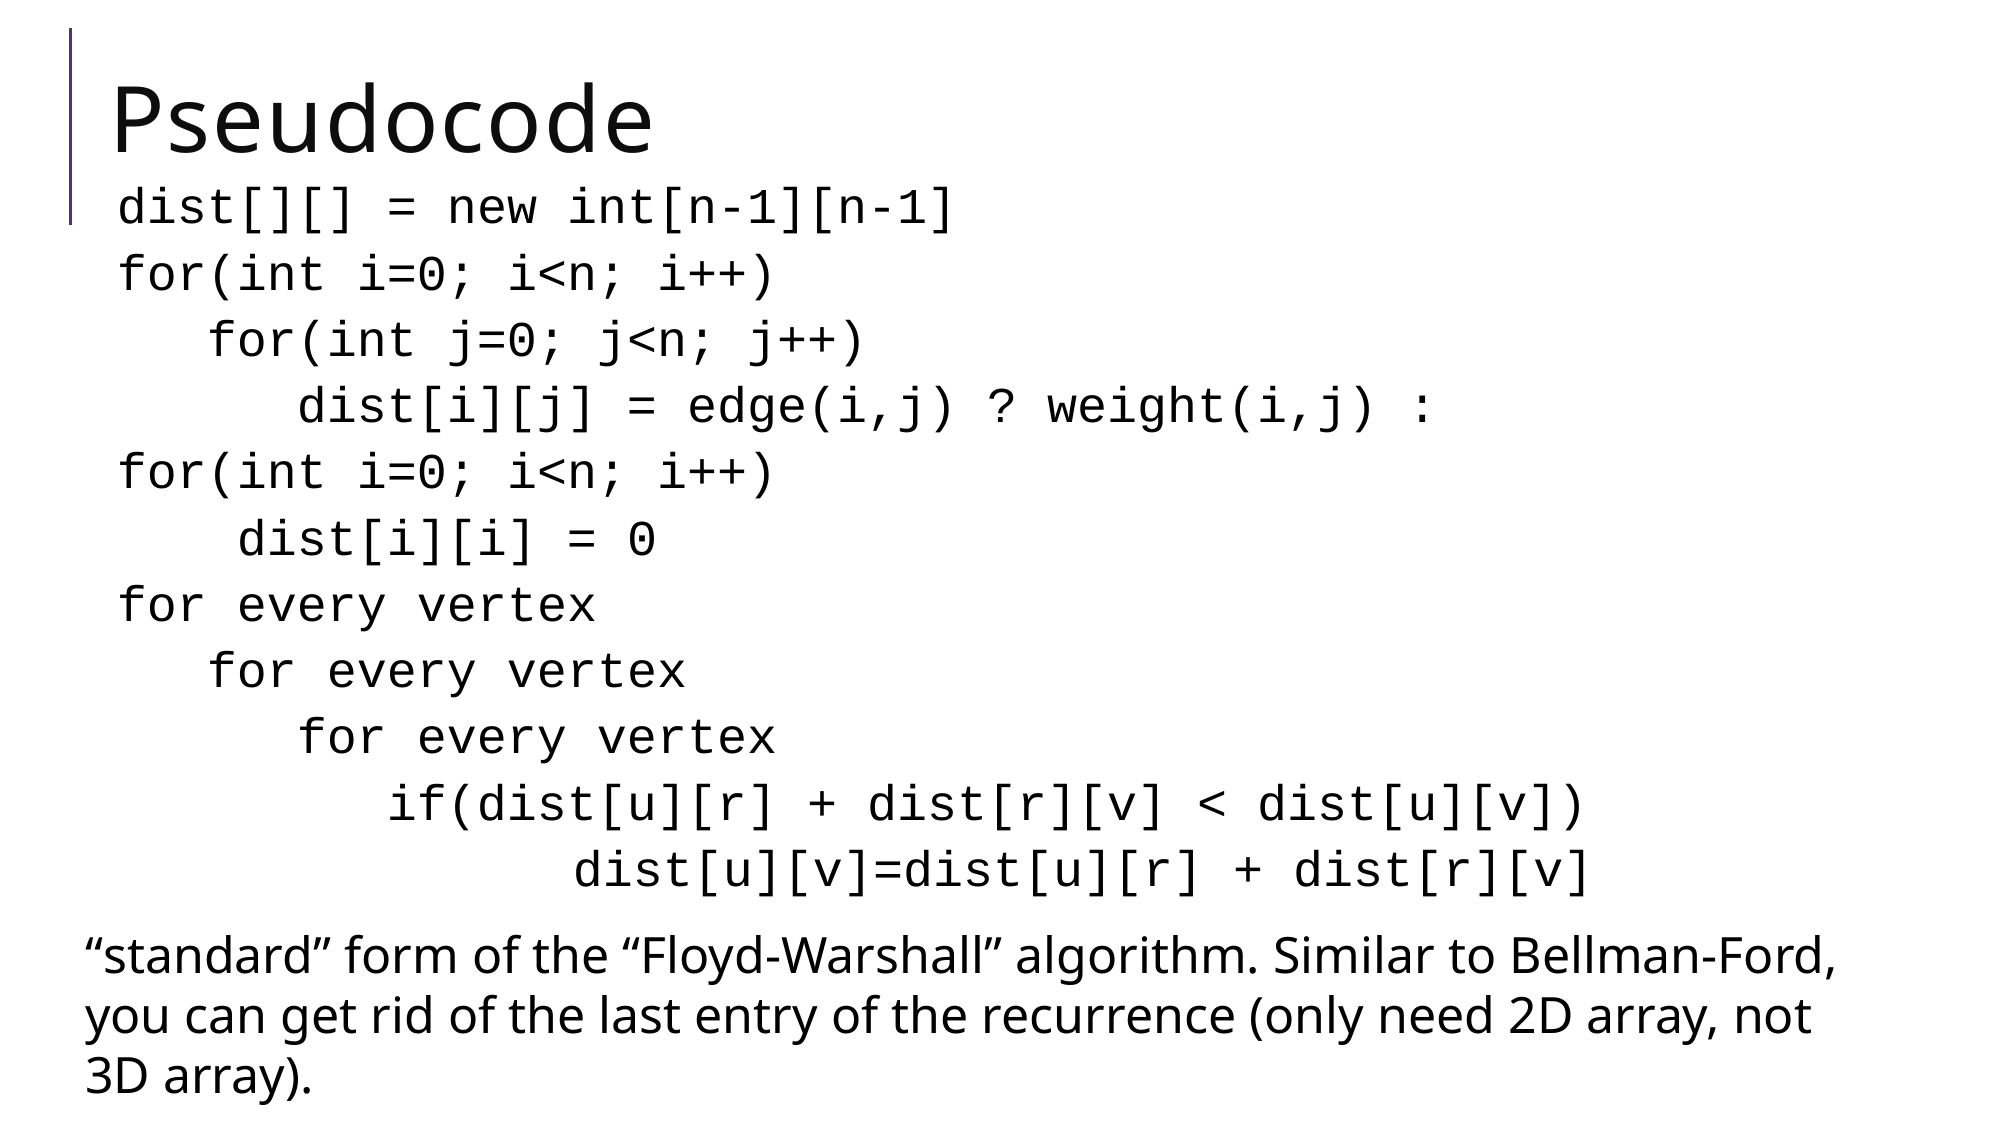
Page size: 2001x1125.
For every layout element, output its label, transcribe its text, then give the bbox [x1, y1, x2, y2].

title Pseudocode [94, 43, 1930, 210]
text_box “standard” form of the “Floyd-Warshall” algorithm. Similar to Bellman-Ford, you can get rid of the last entry of the recurrence (only need 2D array, not 3D array). [70, 916, 1906, 1112]
